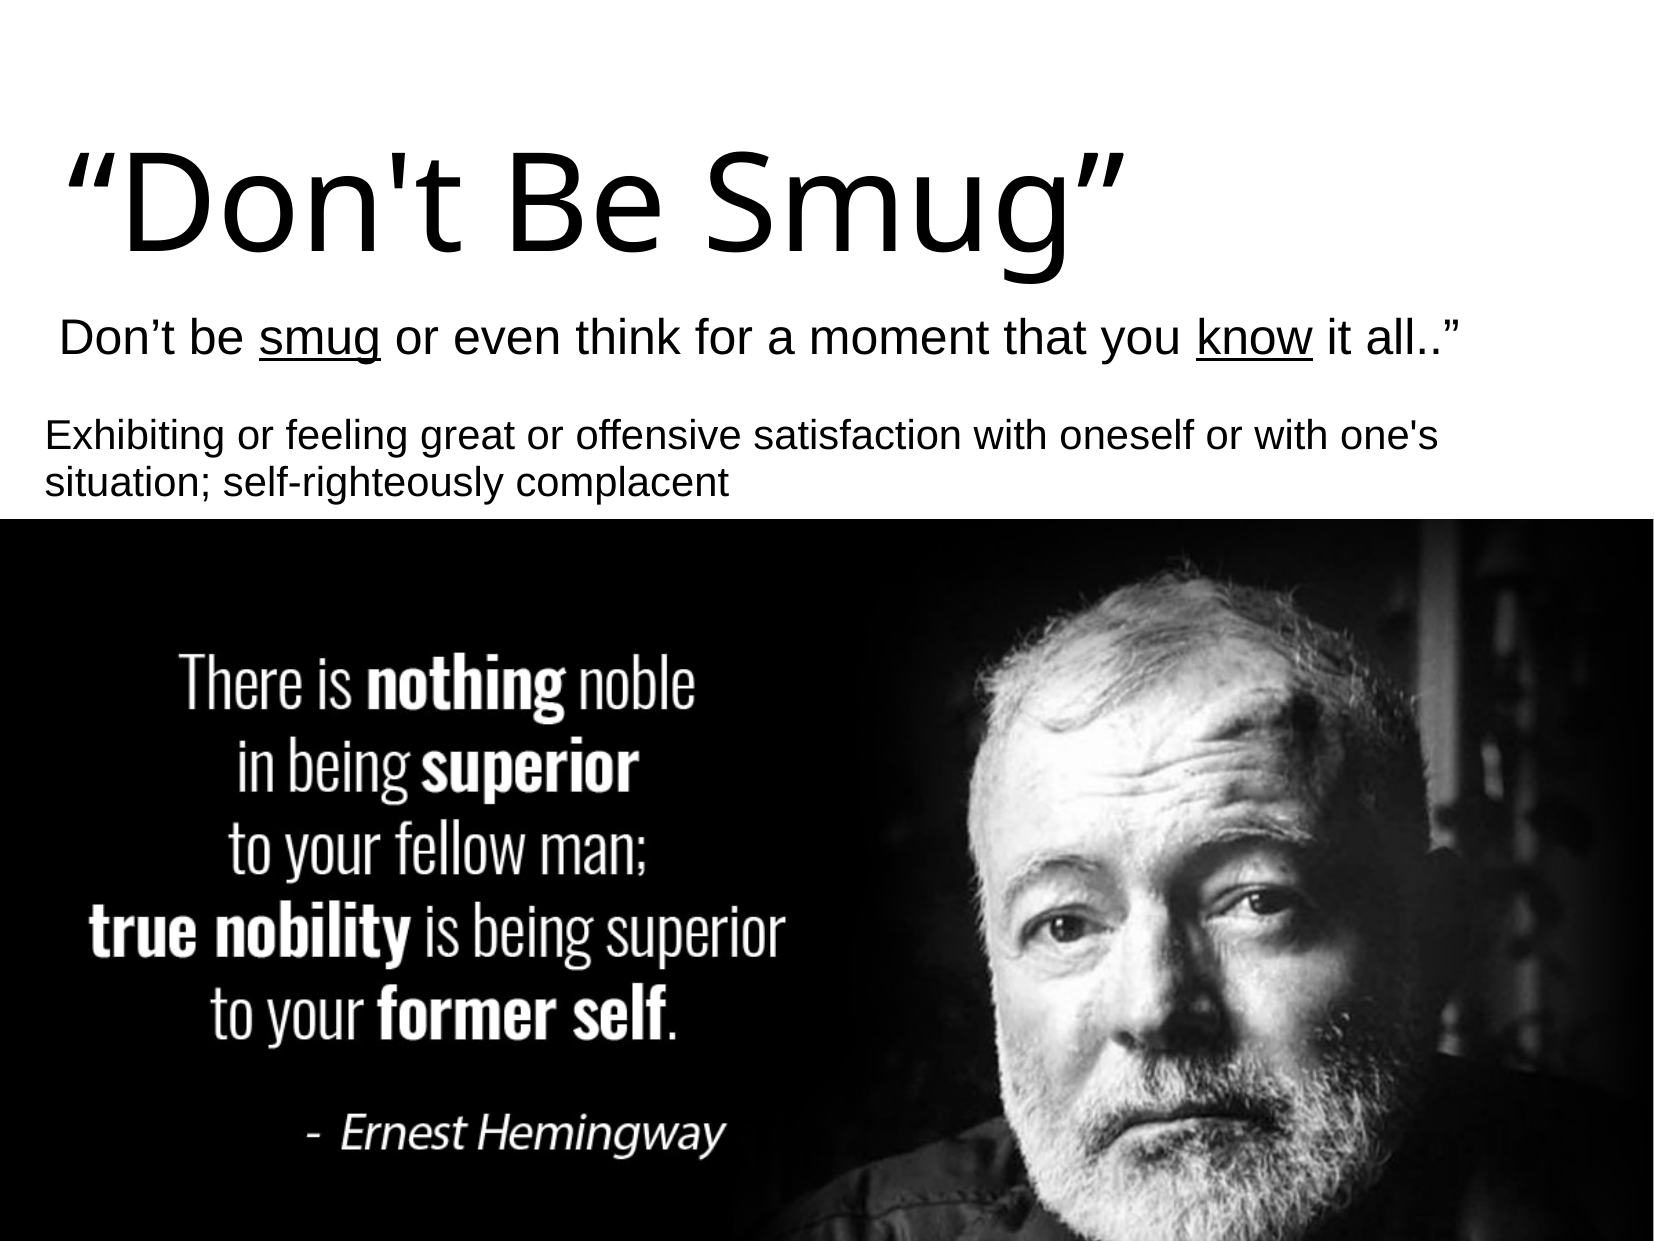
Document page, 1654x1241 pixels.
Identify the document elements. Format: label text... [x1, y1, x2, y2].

text_box Don’t be smug or even think for a moment that you know it all..” Exhibiting or feeling great or offensive satisfaction with oneself or with one's situation; self-righteously complacent [29, 299, 1605, 518]
picture [0, 518, 1654, 1241]
title “Don't Be Smug” [67, 0, 1591, 299]
